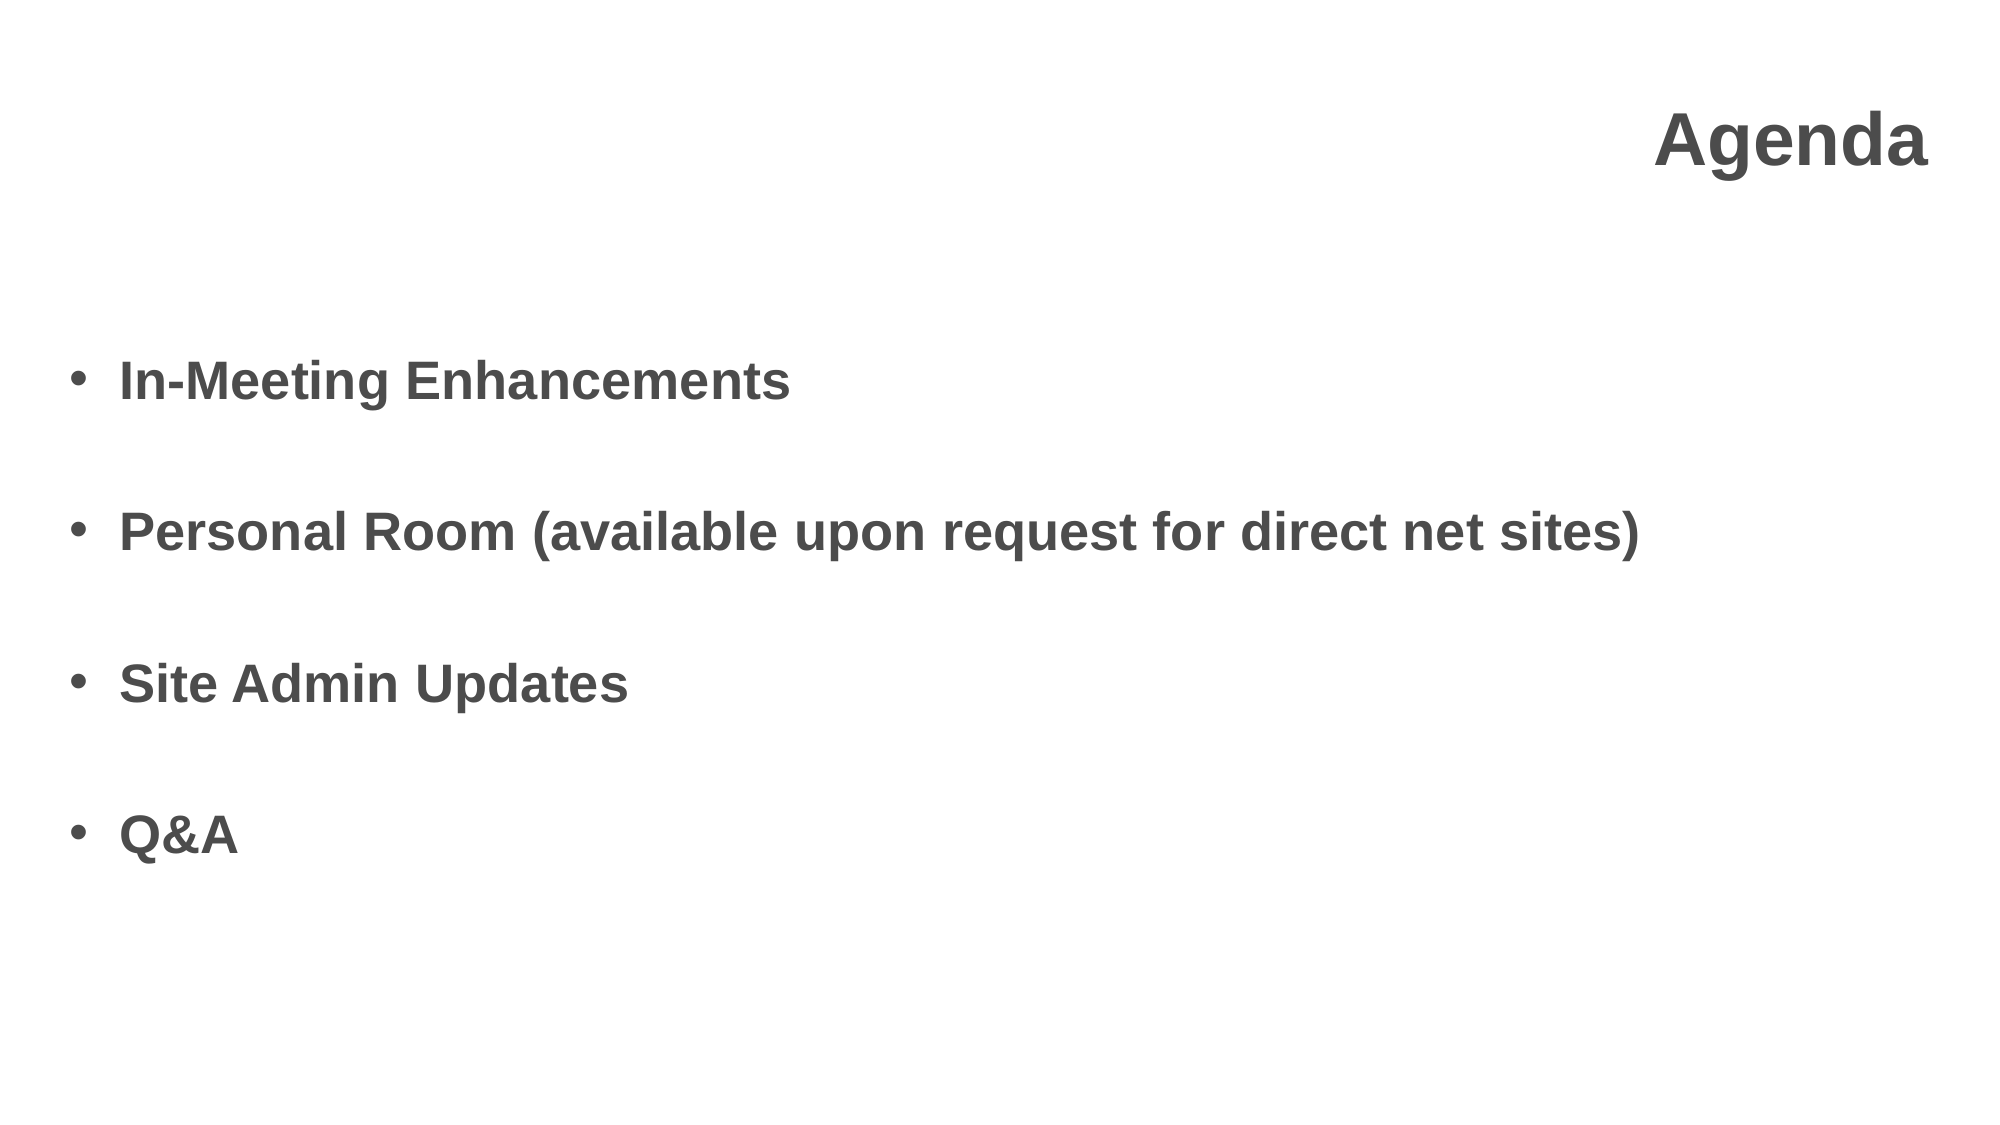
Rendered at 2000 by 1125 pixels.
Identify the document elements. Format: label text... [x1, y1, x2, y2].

list In-Meeting Enhancements Personal Room (available upon request for direct net sites) Site Admin Updates Q&A [69, 269, 1929, 1069]
title Agenda [347, 34, 1929, 181]
